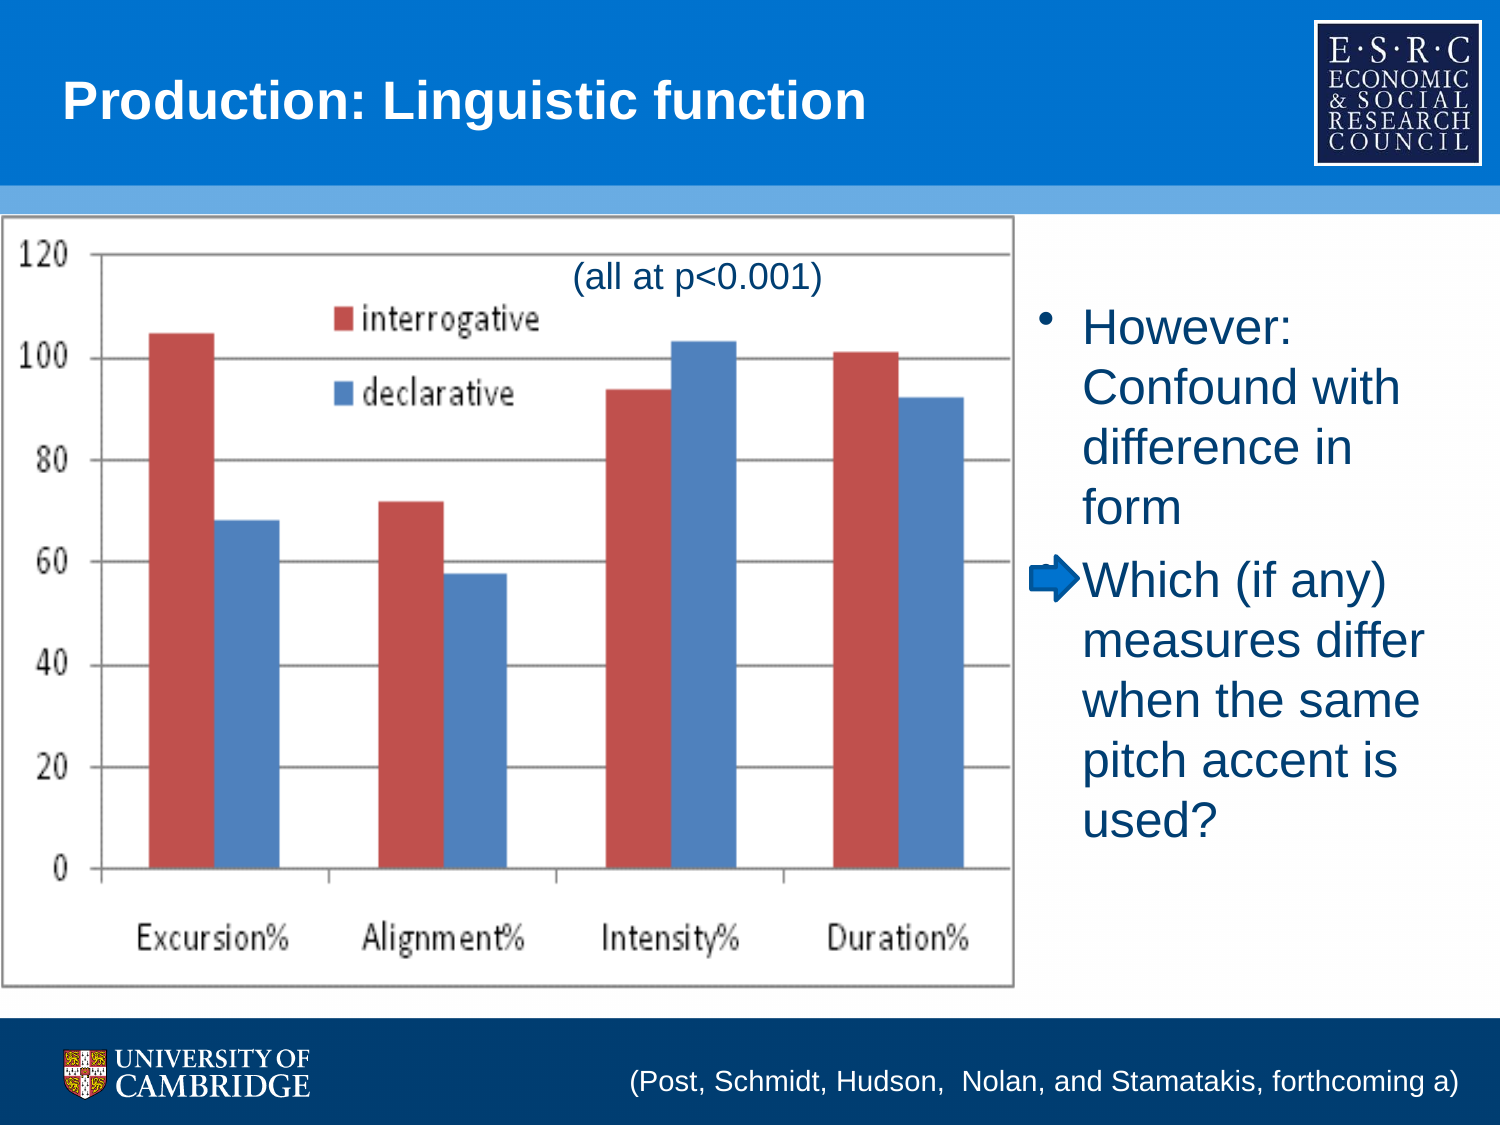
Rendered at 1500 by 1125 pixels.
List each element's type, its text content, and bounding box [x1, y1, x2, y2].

text_box [1029, 554, 1081, 603]
text_box (Post, Schmidt, Hudson, Nolan, and Stamatakis, forthcoming a) [614, 1054, 1476, 1105]
picture [0, 0, 1500, 1125]
title Production: Linguistic function [62, 65, 1438, 136]
list However: Confound with difference in form Which (if any) measures differ when the same pitch accent is used? [1037, 294, 1460, 451]
